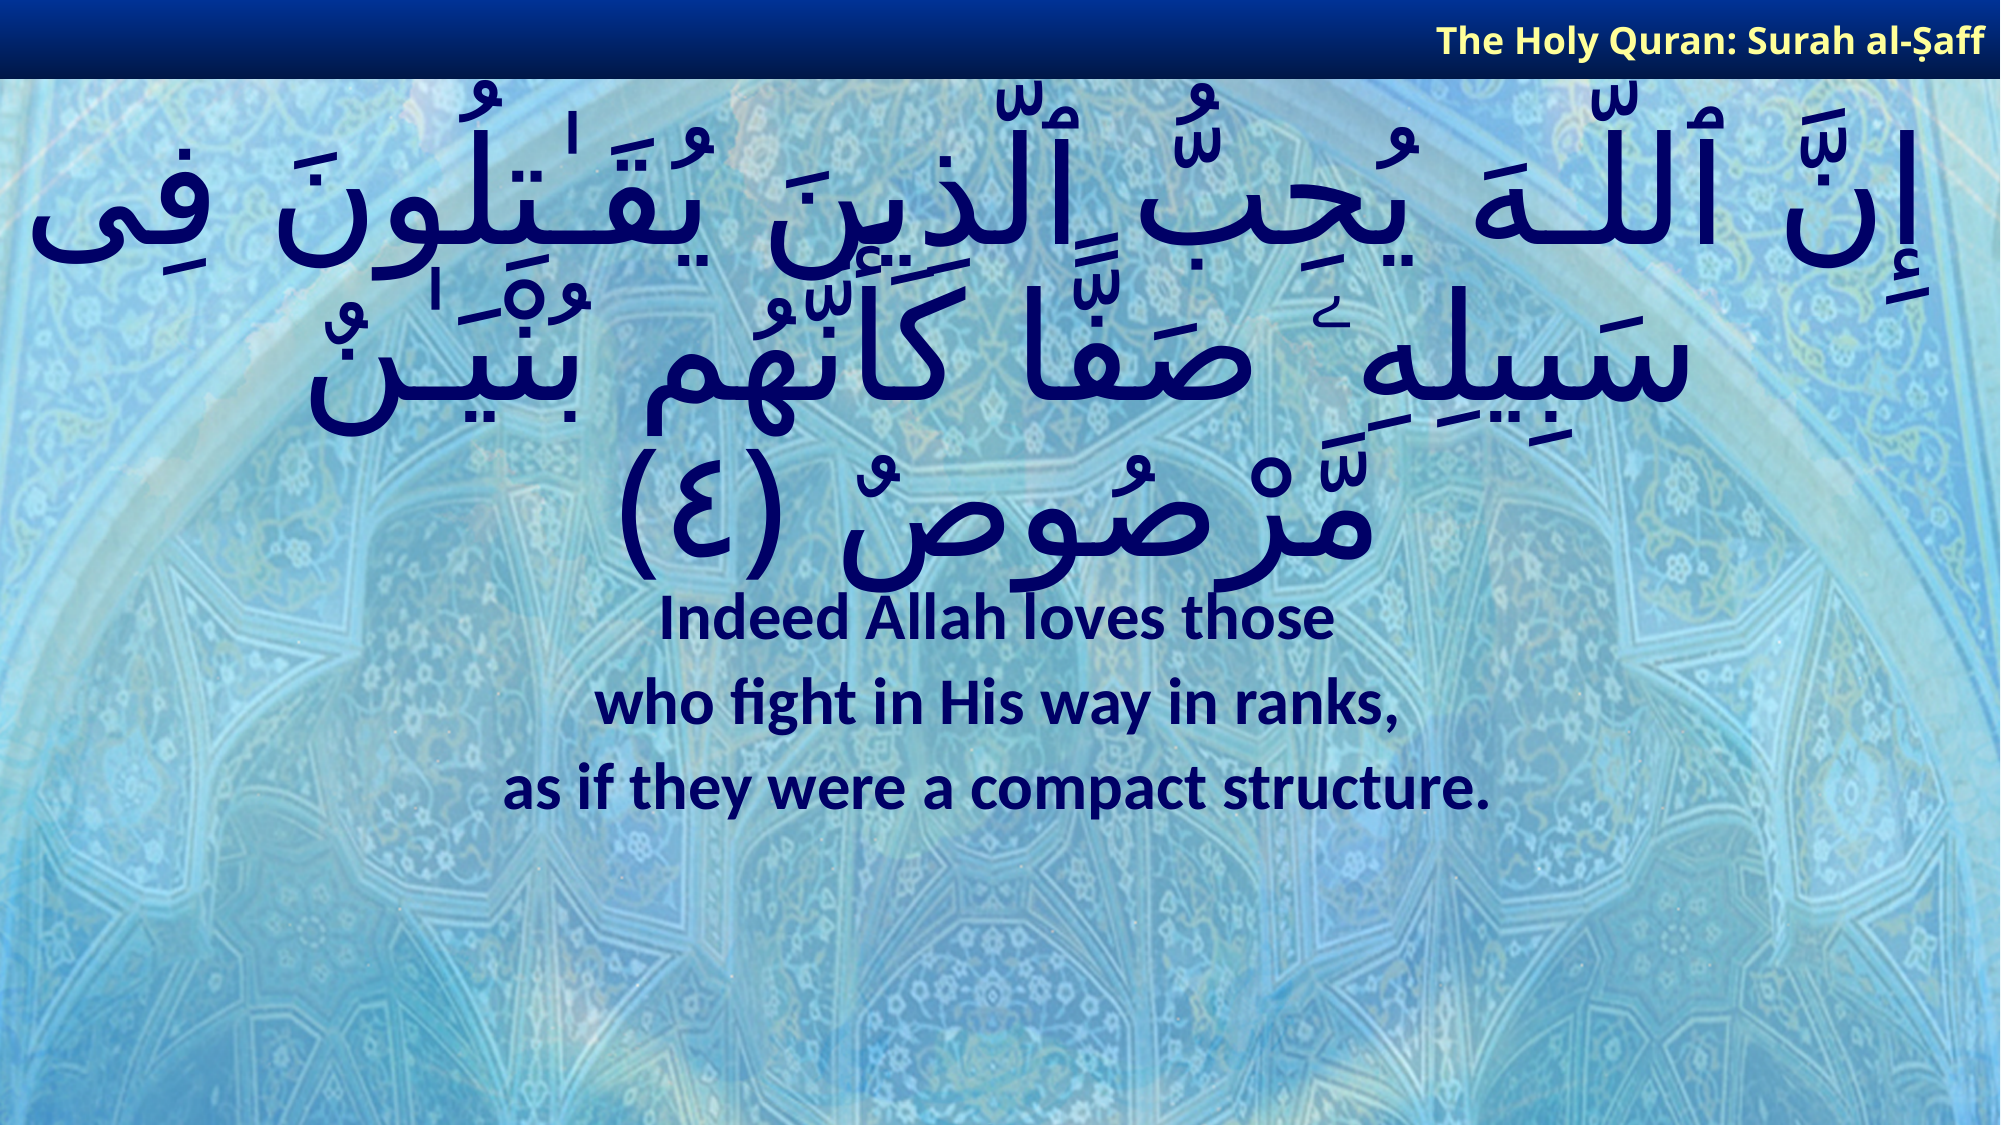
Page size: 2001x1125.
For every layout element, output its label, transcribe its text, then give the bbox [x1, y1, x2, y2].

subtitle Indeed Allah loves those who fight in His way in ranks, as if they were a compact structure. [7, 574, 1989, 862]
picture [0, 0, 2001, 1125]
title إِنَّ ٱللَّـهَ يُحِبُّ ٱلَّذِينَ يُقَـٰتِلُونَ فِى سَبِيلِهِۦ صَفًّا كَأَنَّهُم بُنْيَـٰنٌ مَّرْصُوصٌ ﴿٤﴾ [0, 231, 2000, 473]
text_box The Holy Quran: Surah al-Ṣaff [0, 0, 2000, 79]
